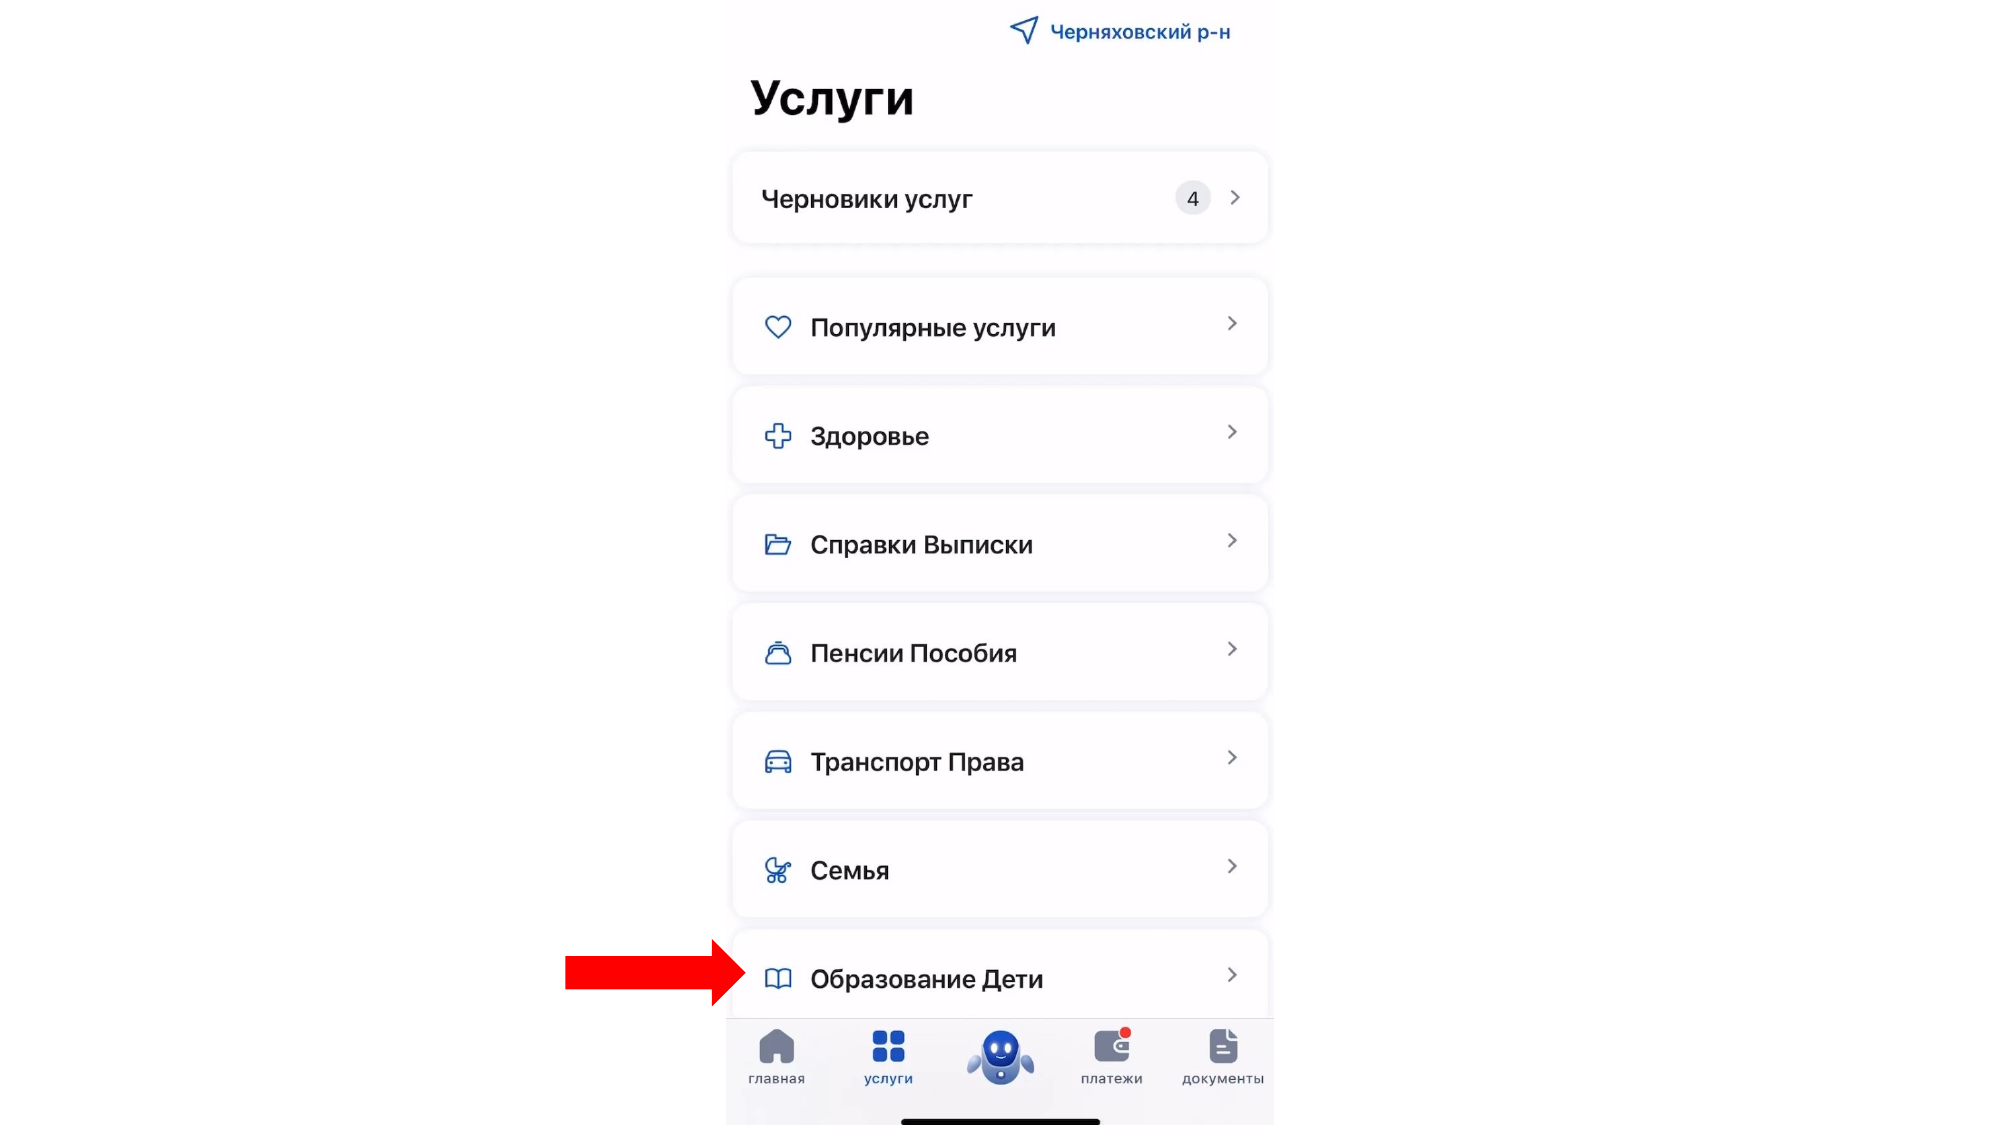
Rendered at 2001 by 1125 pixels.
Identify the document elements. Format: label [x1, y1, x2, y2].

text_box [565, 938, 726, 1007]
picture [726, 0, 1274, 1125]
